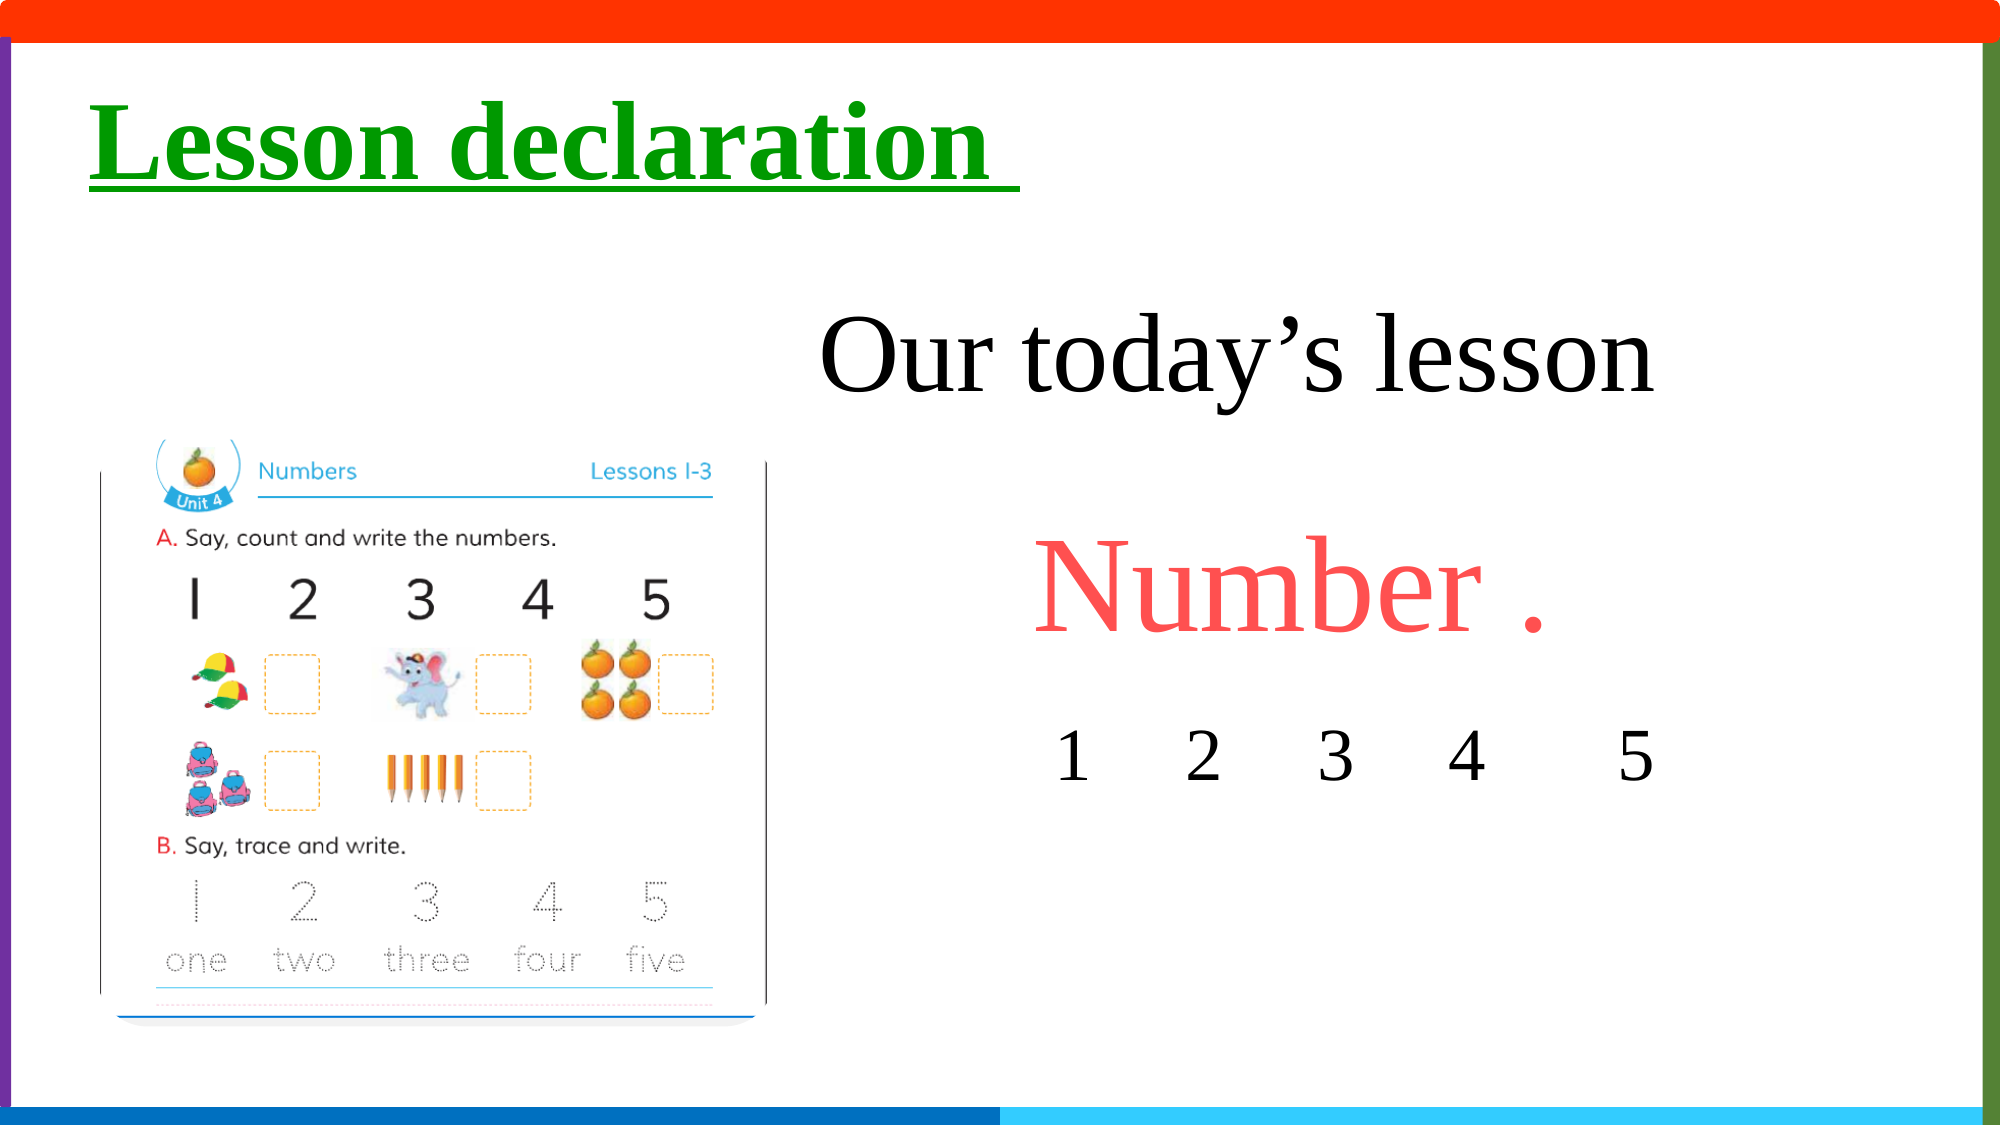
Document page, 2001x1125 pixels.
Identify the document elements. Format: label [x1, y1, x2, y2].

picture [97, 439, 775, 1027]
text_box [0, 0, 2000, 1125]
